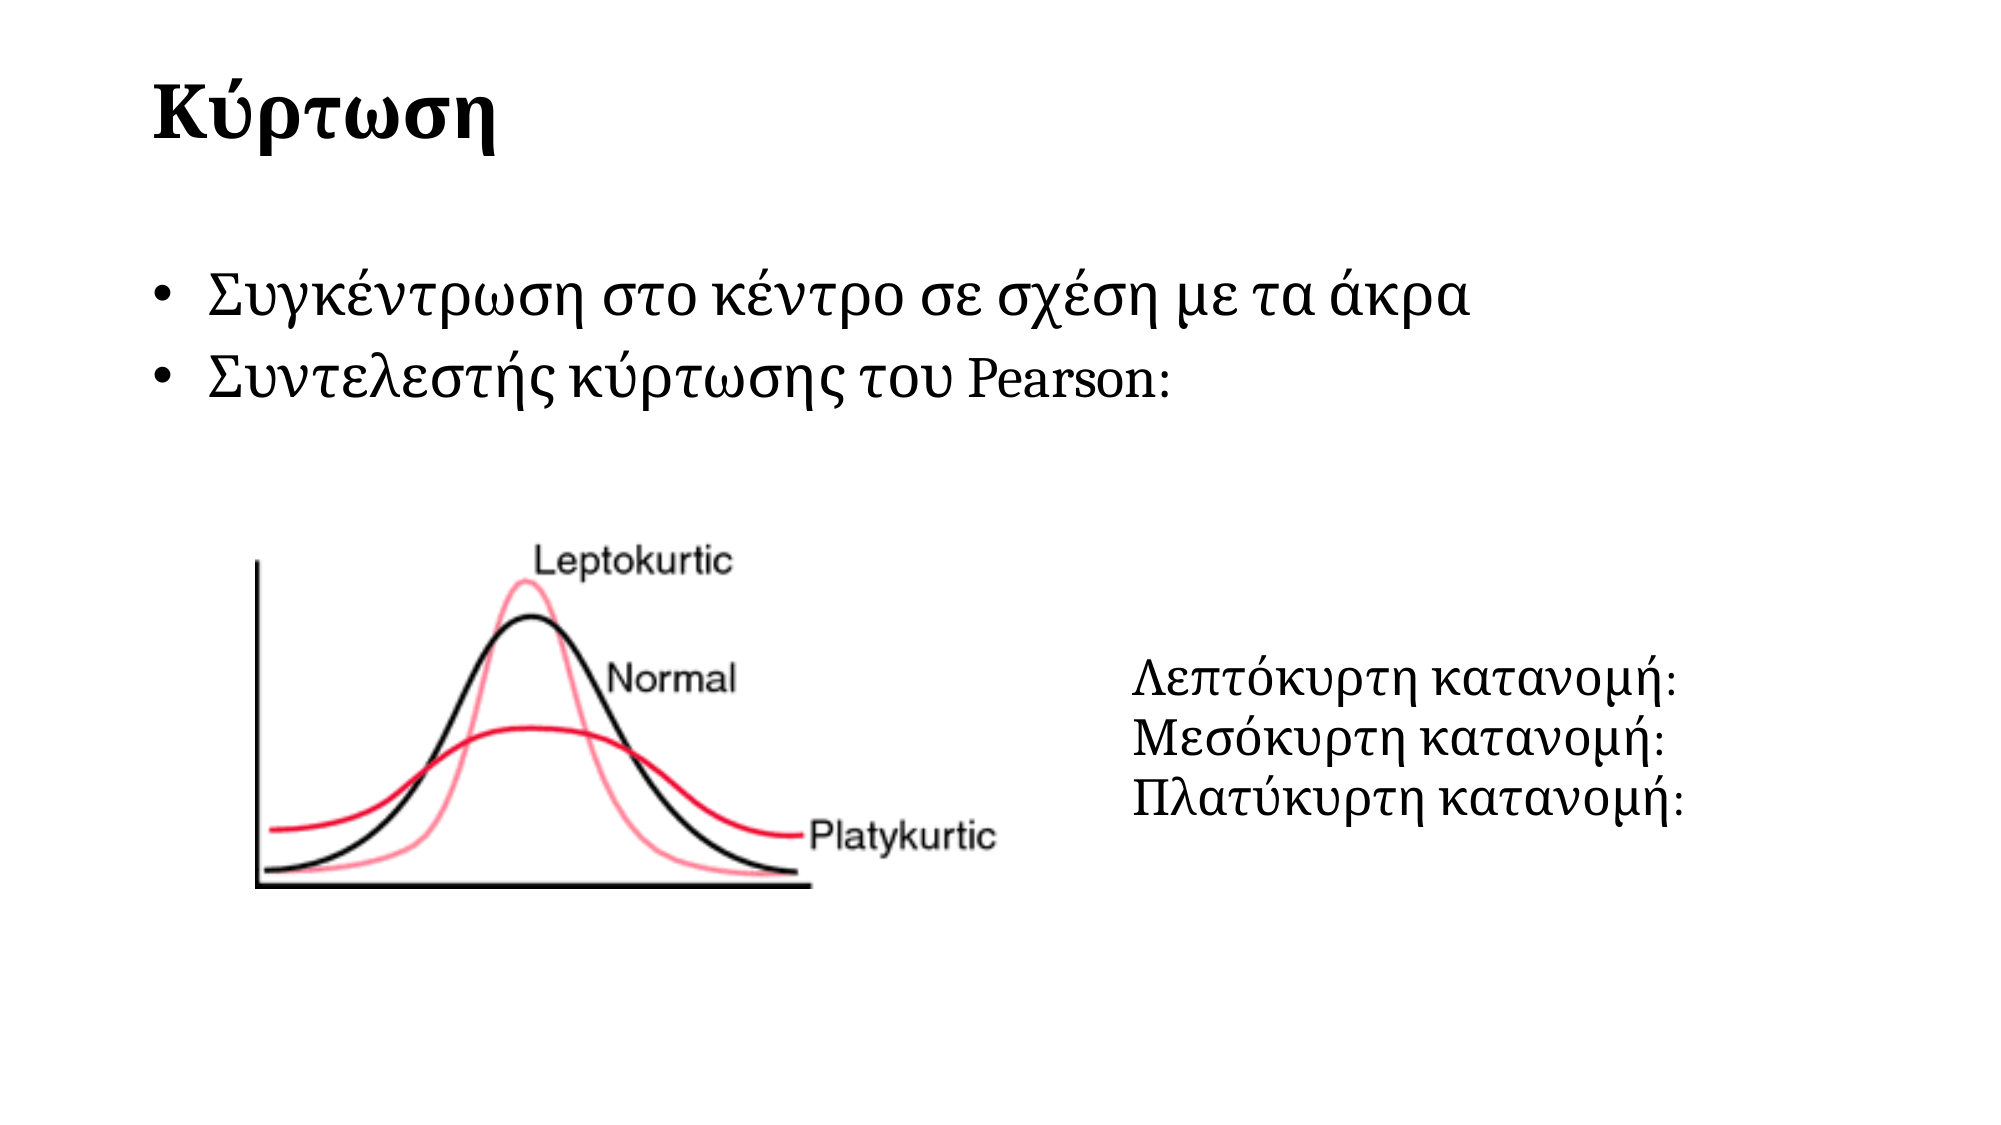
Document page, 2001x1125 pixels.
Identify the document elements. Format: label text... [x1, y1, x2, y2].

text_box [255, 533, 1000, 889]
title Κύρτωση [137, 0, 1863, 218]
